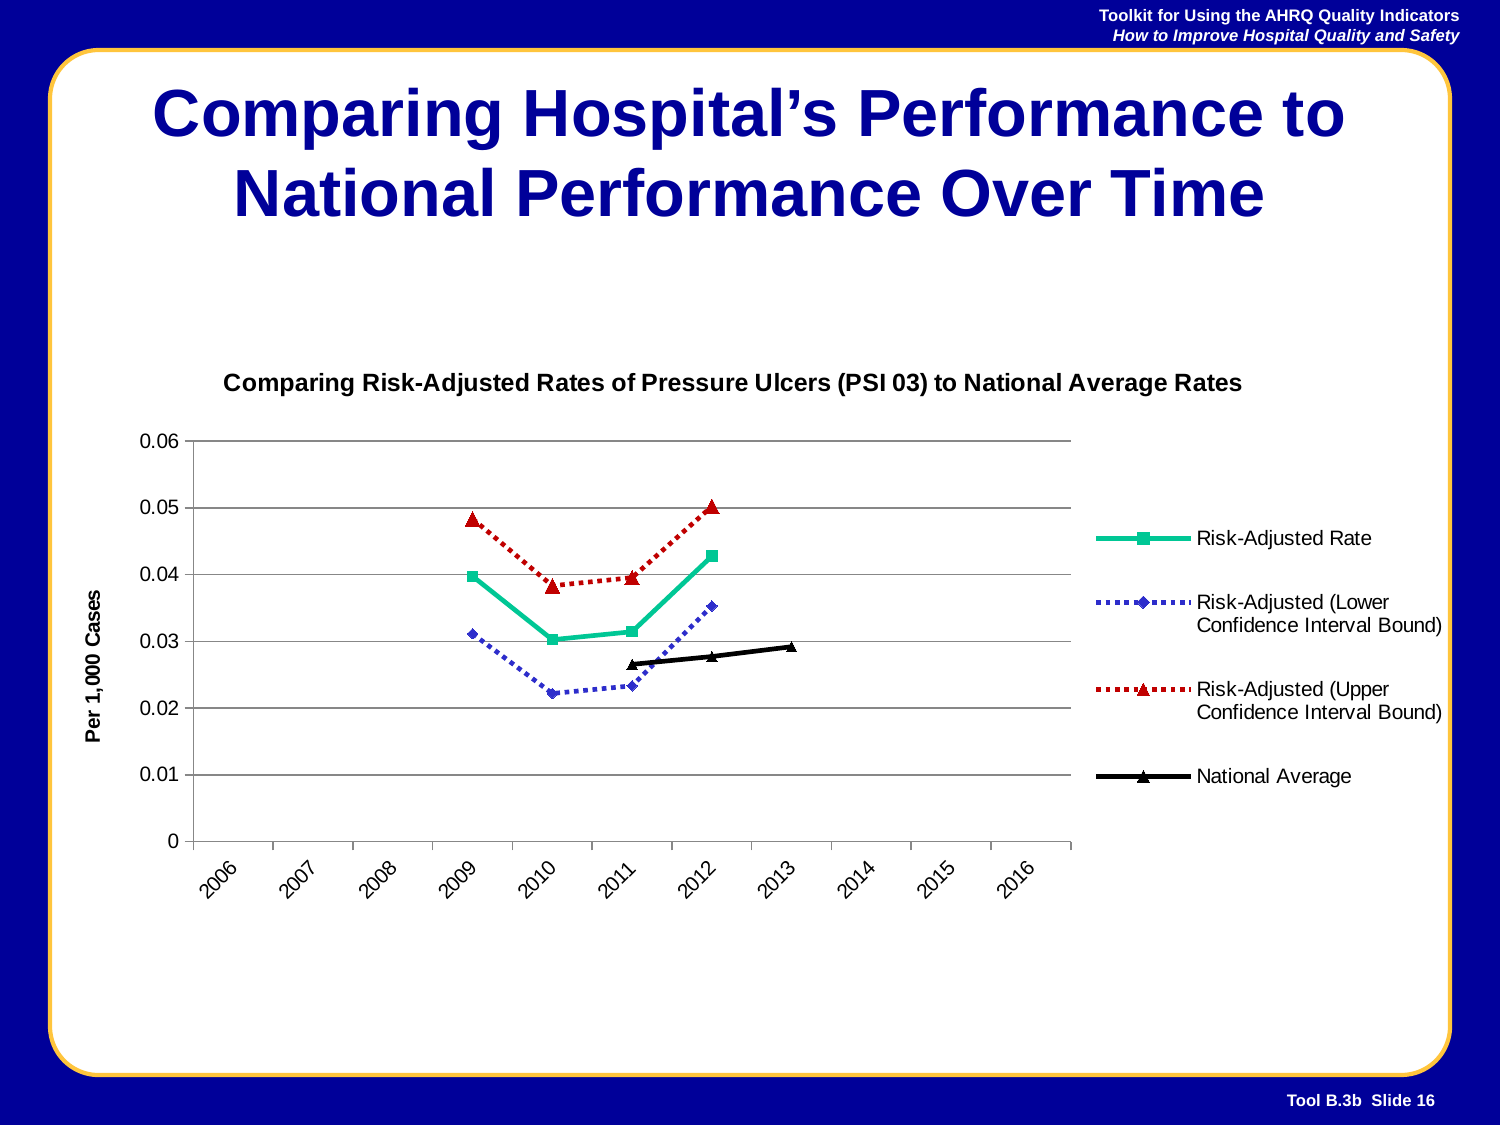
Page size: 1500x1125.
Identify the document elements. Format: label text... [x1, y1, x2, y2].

chart [24, 362, 1472, 927]
title Comparing Hospital’s Performance to National Performance Over Time [112, 74, 1388, 226]
